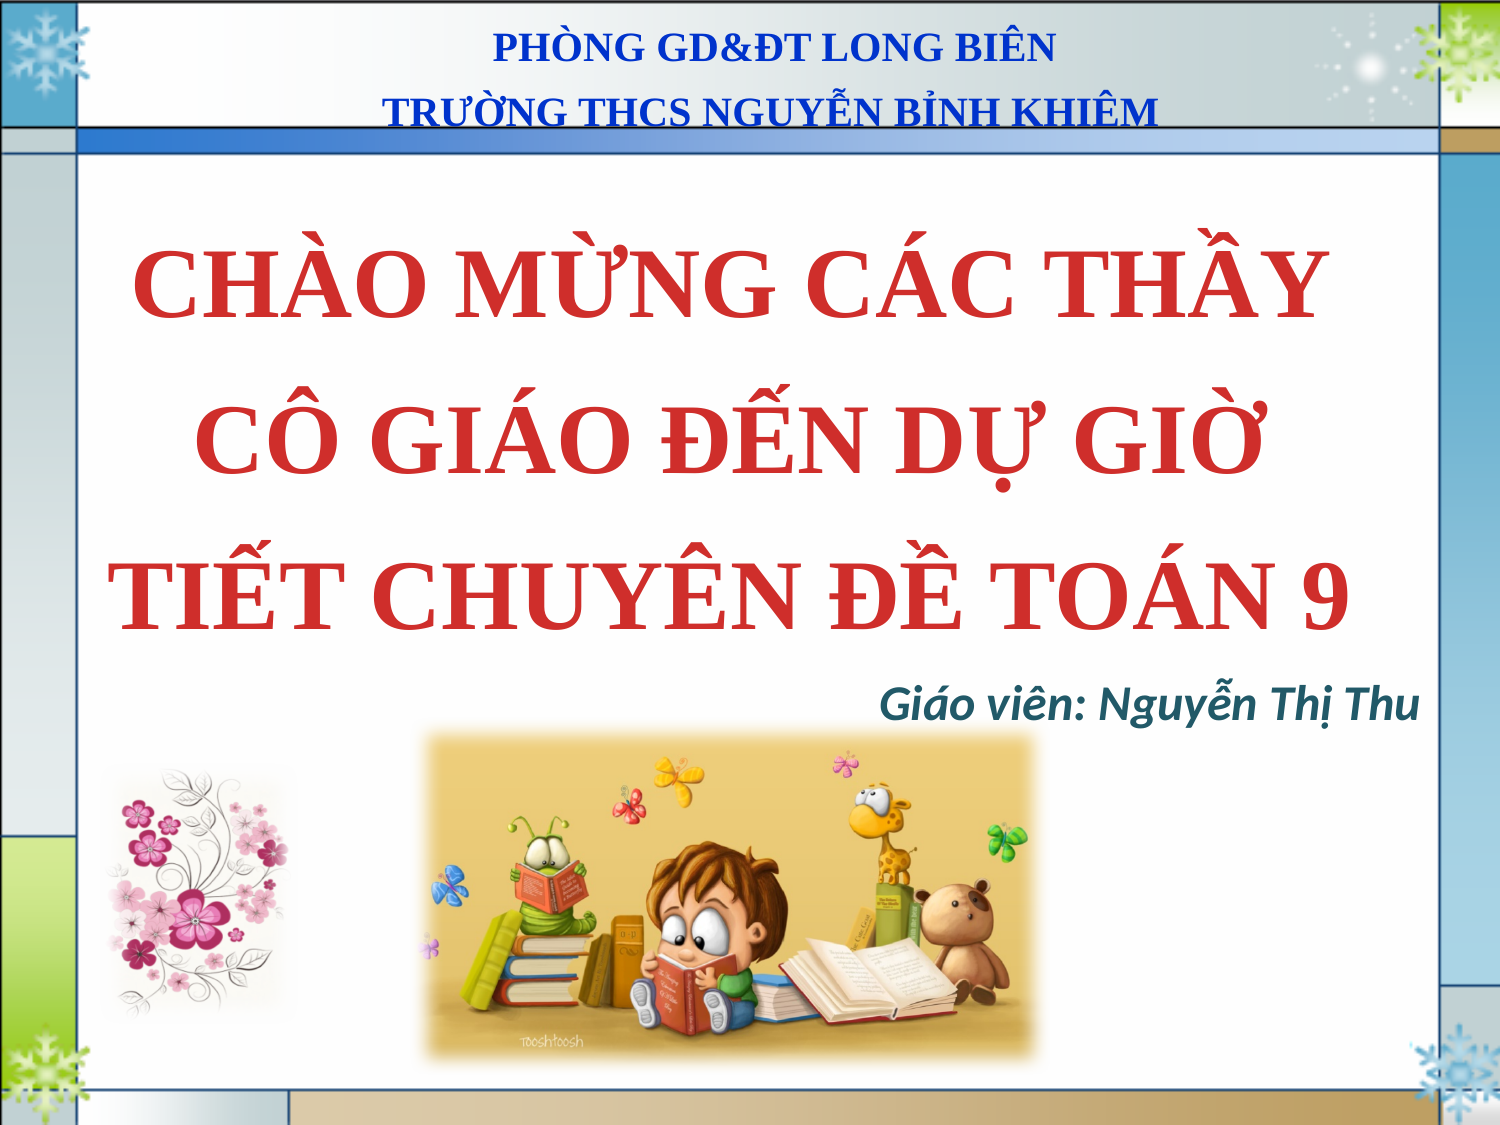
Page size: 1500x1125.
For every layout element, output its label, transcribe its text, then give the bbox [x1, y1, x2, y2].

text_box CHÀO MỪNG CÁC THẦY CÔ GIÁO ĐẾN DỰ GIỜ TIẾT CHUYÊN ĐỀ TOÁN 9 [54, 174, 1405, 657]
picture [0, 0, 1500, 1125]
text_box Giáo viên: Nguyễn Thị Thu [864, 663, 1500, 739]
text_box [24, 1071, 436, 1123]
text_box PHÒNG GD&ĐT LONG BIÊN [24, 12, 1500, 77]
text_box [974, 1072, 1499, 1124]
text_box TRƯỜNG THCS NGUYỄN BỈNH KHIÊM [20, 77, 1500, 143]
